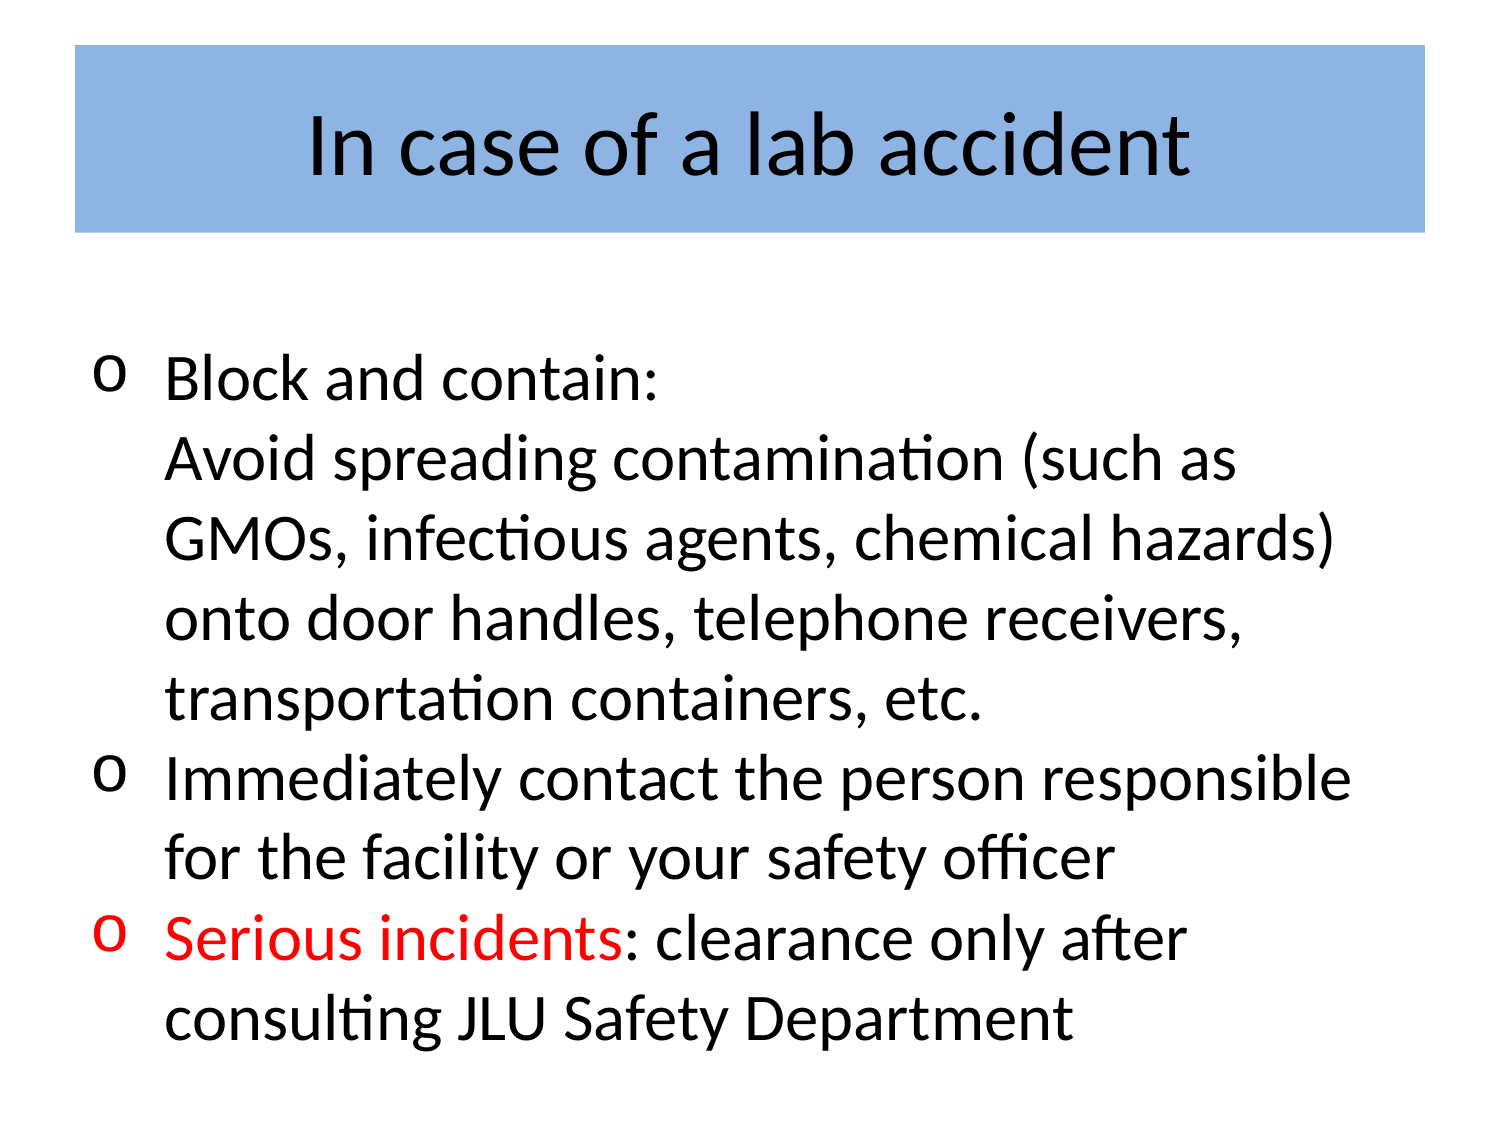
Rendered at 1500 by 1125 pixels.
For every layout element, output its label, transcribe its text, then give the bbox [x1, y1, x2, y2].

text_box In case of a lab accident [74, 45, 1425, 233]
text_box Block and contain: Avoid spreading contamination (such as GMOs, infectious agents, chemical hazards) onto door handles, telephone receivers, transportation containers, etc. Immediately contact the person responsible for the facility or your safety officer Serious incidents: clearance only after consulting JLU Safety Department [74, 326, 1425, 1106]
